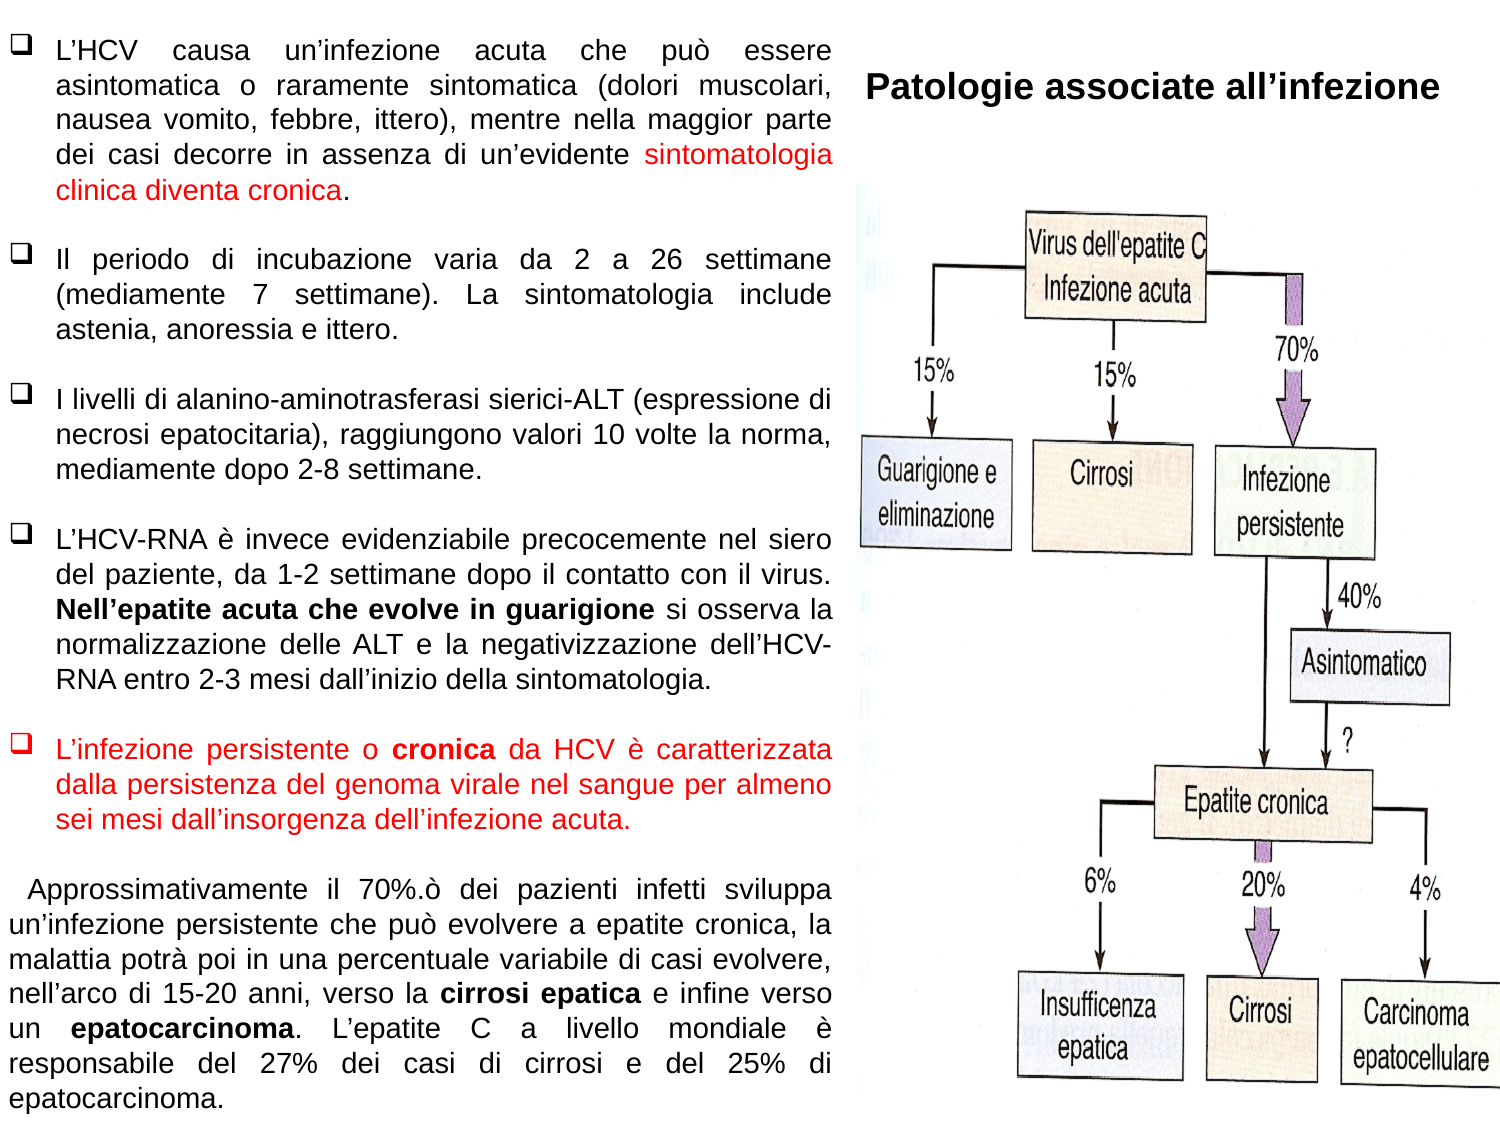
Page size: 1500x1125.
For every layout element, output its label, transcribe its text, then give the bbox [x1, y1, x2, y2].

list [856, 184, 1500, 1107]
text_box L’HCV causa un’infezione acuta che può essere asintomatica o raramente sintomatica (dolori muscolari, nausea vomito, febbre, ittero), mentre nella maggior parte dei casi decorre in assenza di un’evidente sintomatologia clinica diventa cronica. Il periodo di incubazione varia da 2 a 26 settimane (mediamente 7 settimane). La sintomatologia include astenia, anoressia e ittero. I livelli di alanino-aminotrasferasi sierici-ALT (espressione di necrosi epatocitaria), raggiungono valori 10 volte la norma, mediamente dopo 2-8 settimane. L’HCV-RNA è invece evidenziabile precocemente nel siero del paziente, da 1-2 settimane dopo il contatto con il virus. Nell’epatite acuta che evolve in guarigione si osserva la normalizzazione delle ALT e la negativizzazione dell’HCV-RNA entro 2-3 mesi dall’inizio della sintomatologia. L’infezione persistente o cronica da HCV è caratterizzata dalla persistenza del genoma virale nel sangue per almeno sei mesi dall’insorgenza dell’infezione acuta. Approssimativamente il 70%.ò dei pazienti infetti sviluppa un’infezione persistente che può evolvere a epatite cronica, la malattia potrà poi in una percentuale variabile di casi evolvere, nell’arco di 15-20 anni, verso la cirrosi epatica e infine verso un epatocarcinoma. L’epatite C a livello mondiale è responsabile del 27% dei casi di cirrosi e del 25% di epatocarcinoma. [0, 0, 848, 1123]
text_box Patologie associate all’infezione [850, 54, 1456, 160]
